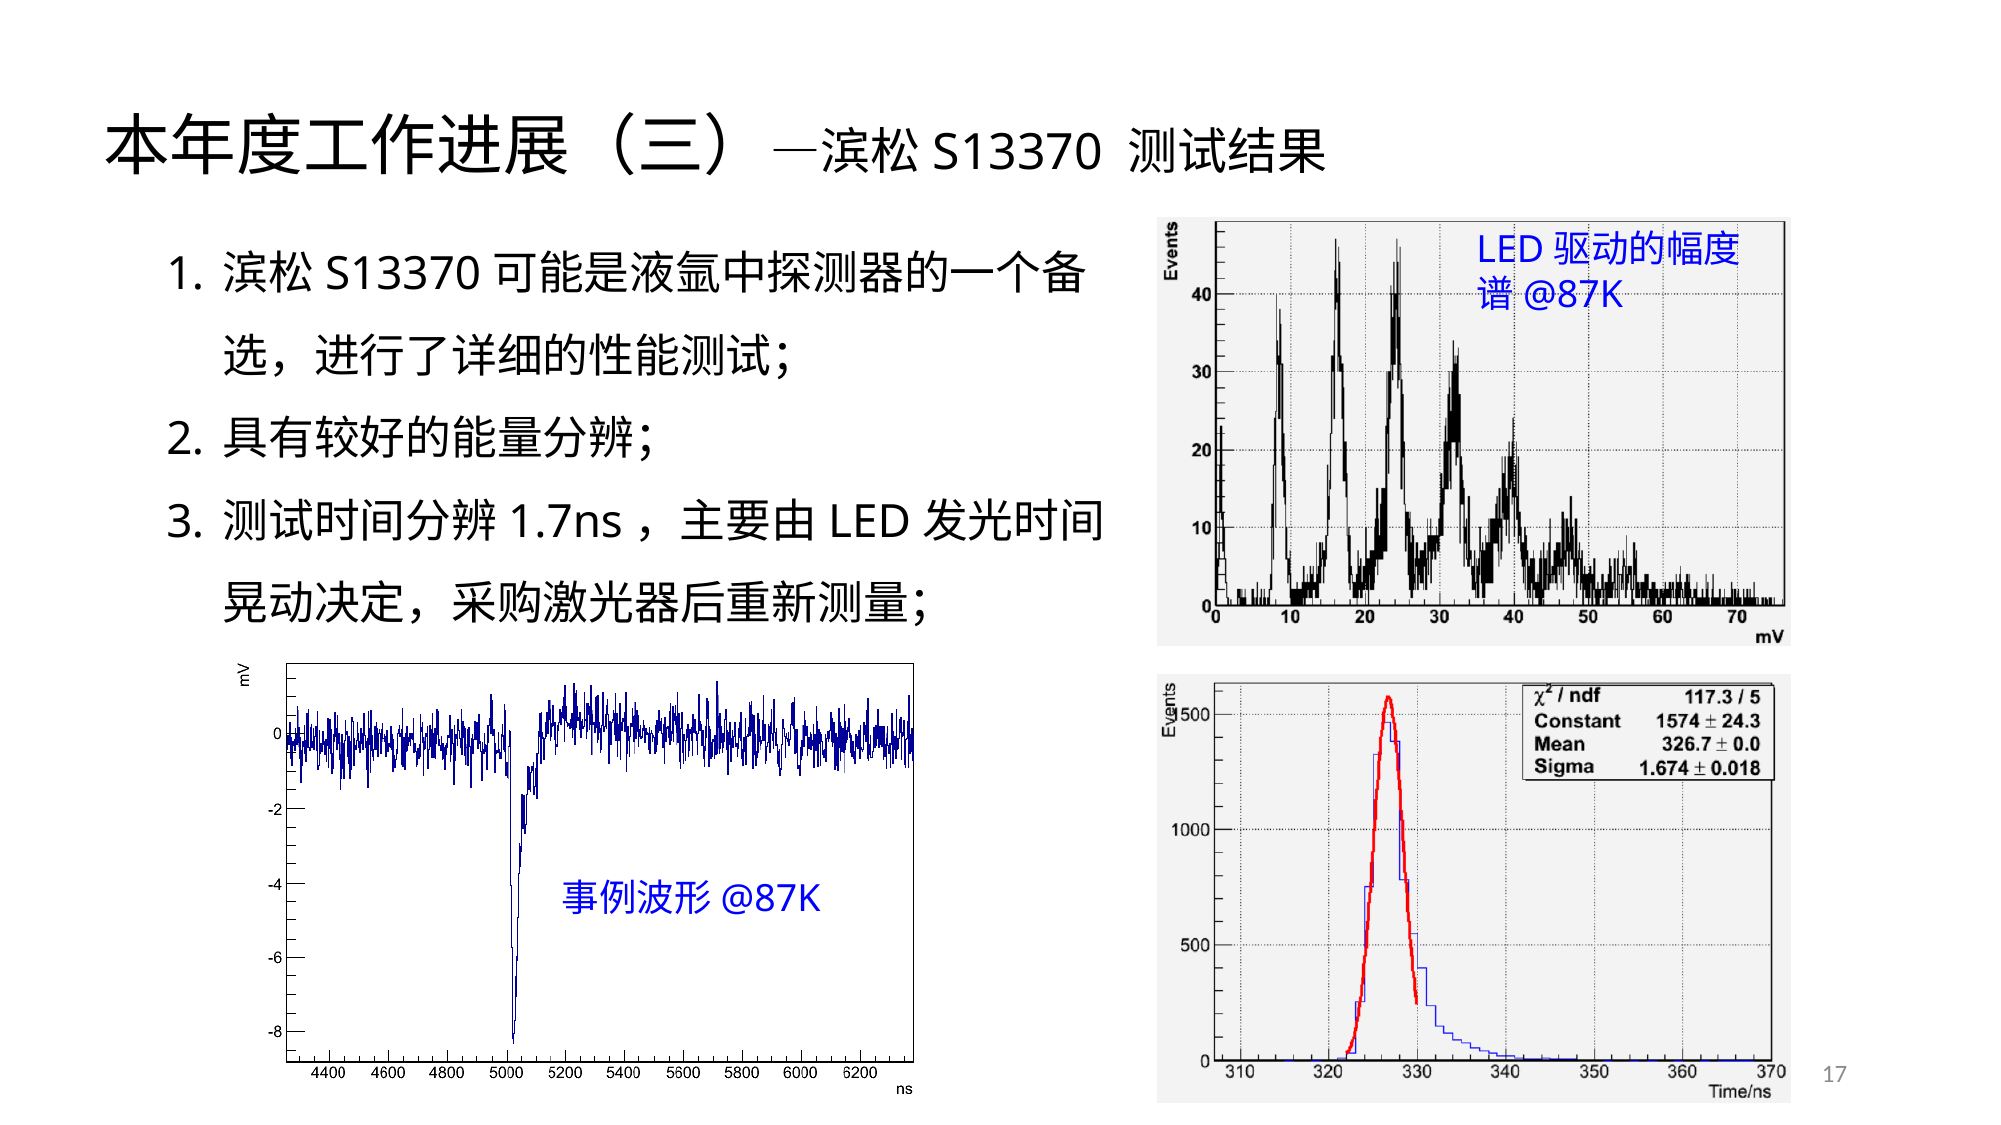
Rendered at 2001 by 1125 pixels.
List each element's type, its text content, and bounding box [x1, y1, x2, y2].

slide_number 17 [1791, 1042, 1863, 1103]
picture [1157, 674, 1791, 1103]
text_box 本年度工作进展（三）—滨松S13370 测试结果 [88, 55, 1893, 191]
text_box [1157, 217, 1791, 646]
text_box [214, 651, 929, 1103]
text_box 滨松S13370可能是液氩中探测器的一个备选，进行了详细的性能测试； 具有较好的能量分辨； 测试时间分辨1.7ns，主要由LED发光时间晃动决定，采购激光器后重新测量； [151, 209, 1144, 637]
